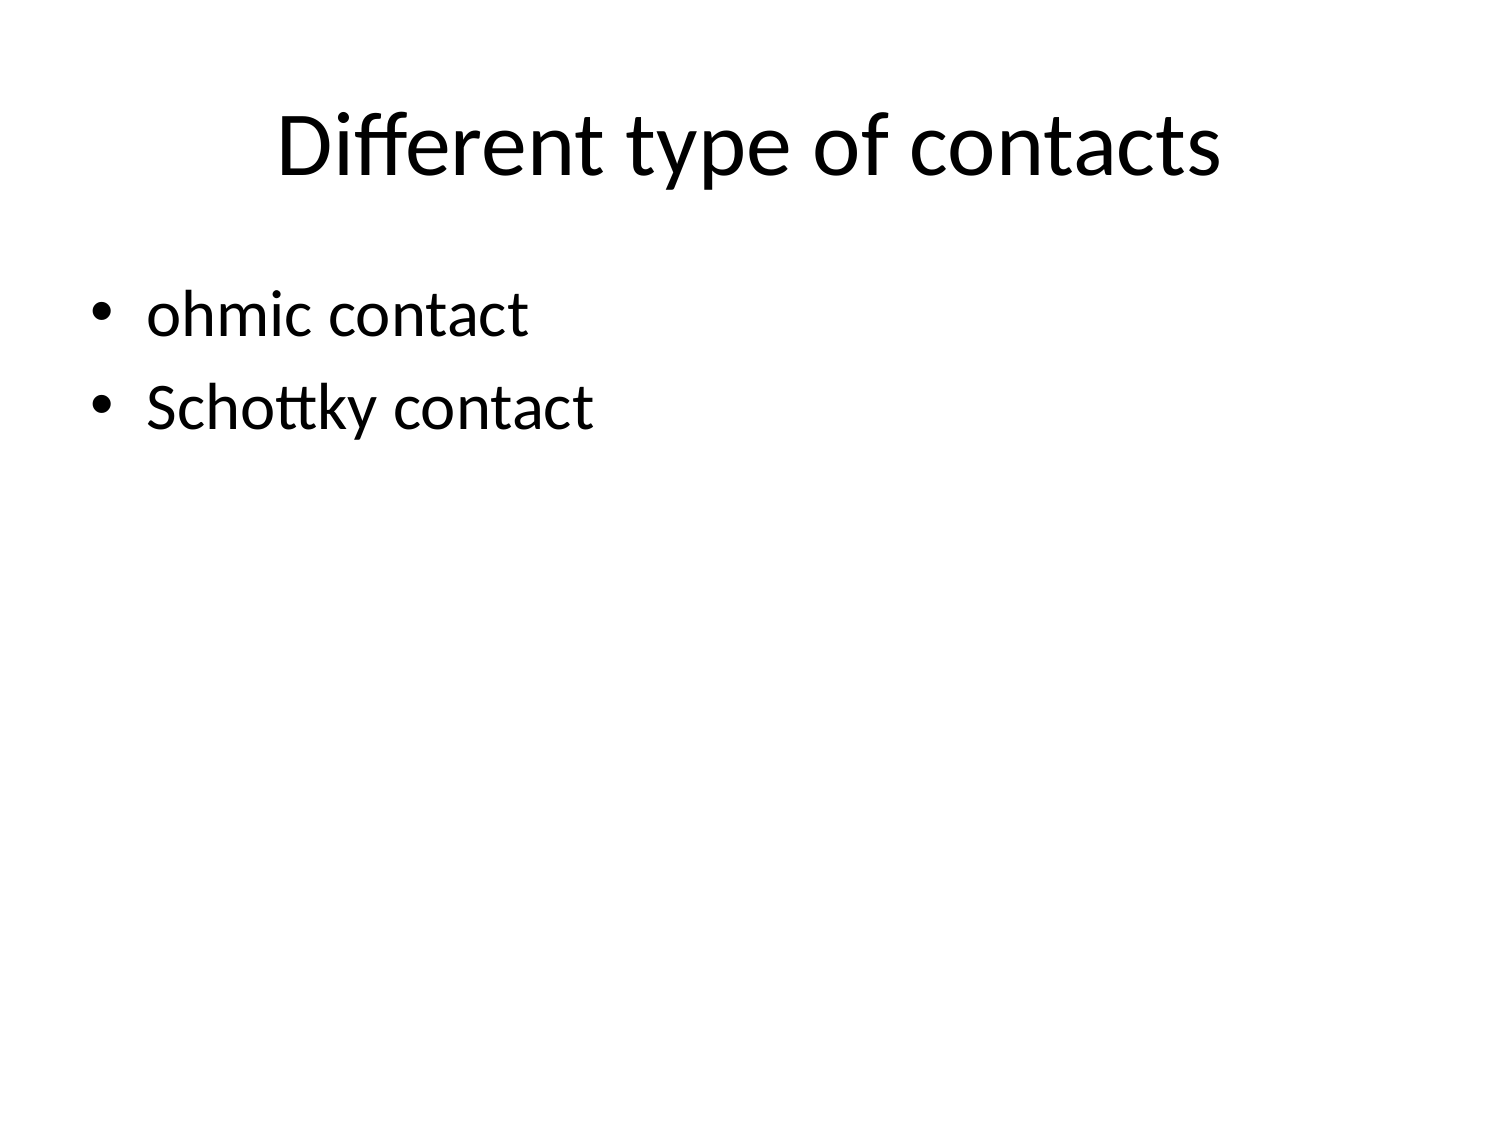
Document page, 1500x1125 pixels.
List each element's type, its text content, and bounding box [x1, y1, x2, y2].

list ohmic contact Schottky contact [75, 262, 1425, 1005]
title Different type of contacts [75, 45, 1425, 233]
